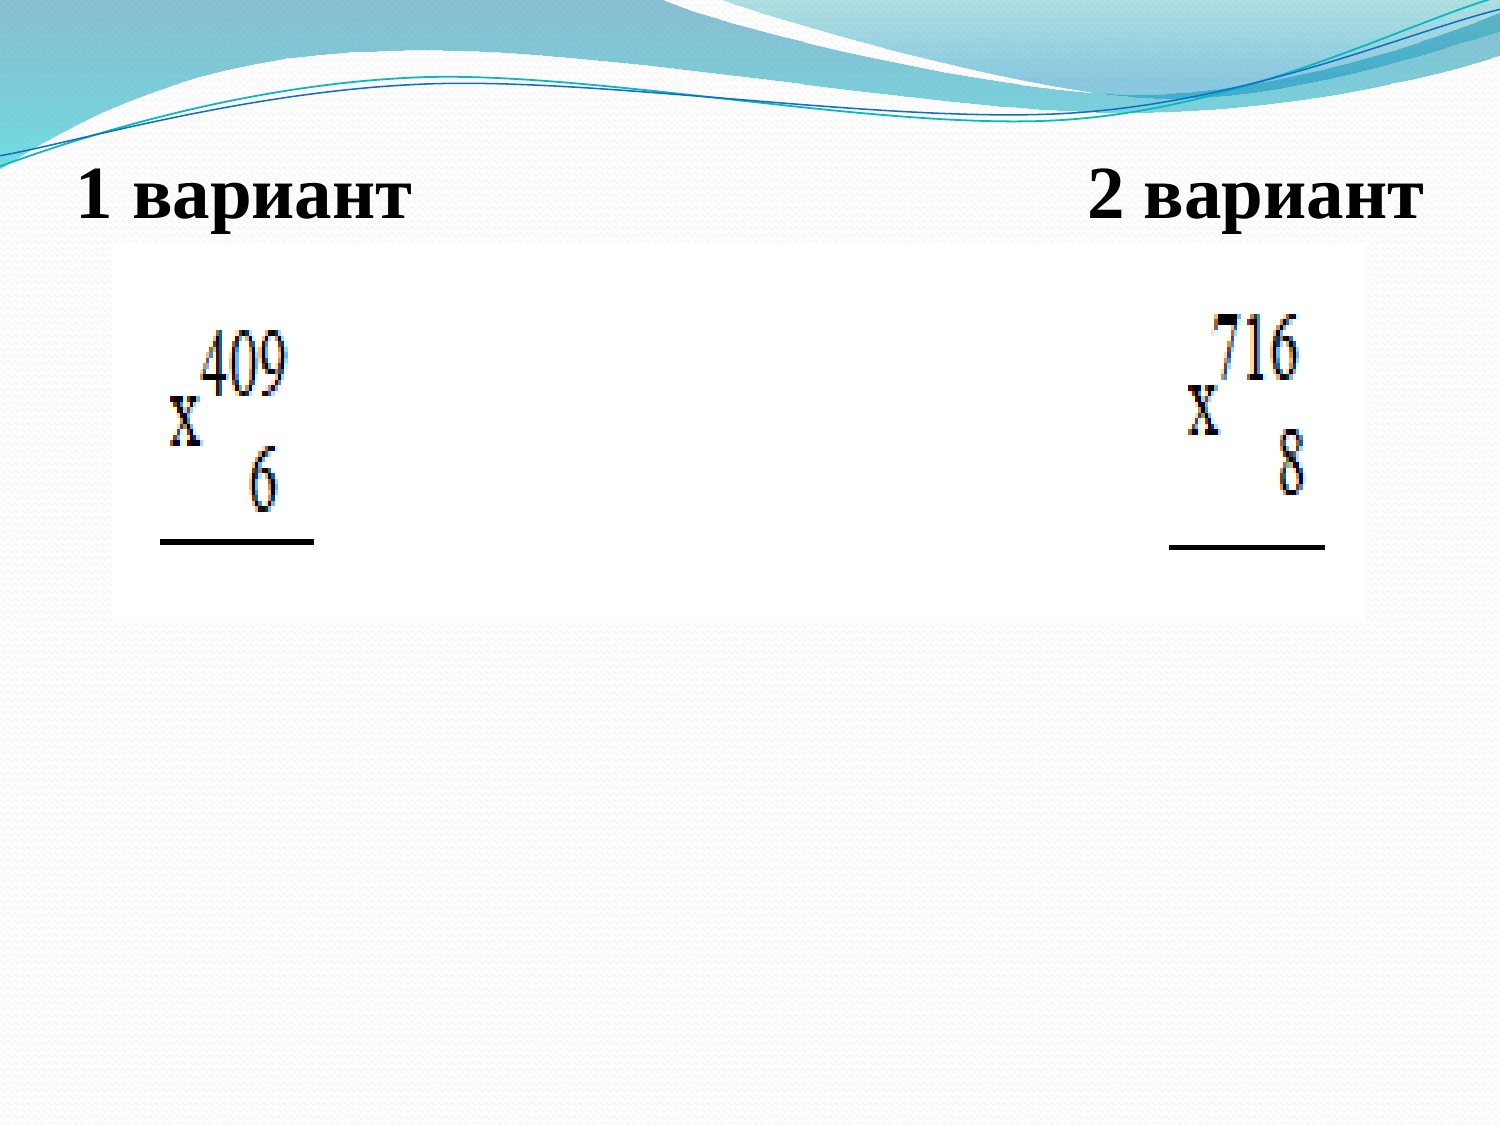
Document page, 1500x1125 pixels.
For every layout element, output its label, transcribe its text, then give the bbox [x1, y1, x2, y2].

list 1 вариант 2 вариант [41, 30, 1459, 1083]
picture [111, 243, 1365, 622]
